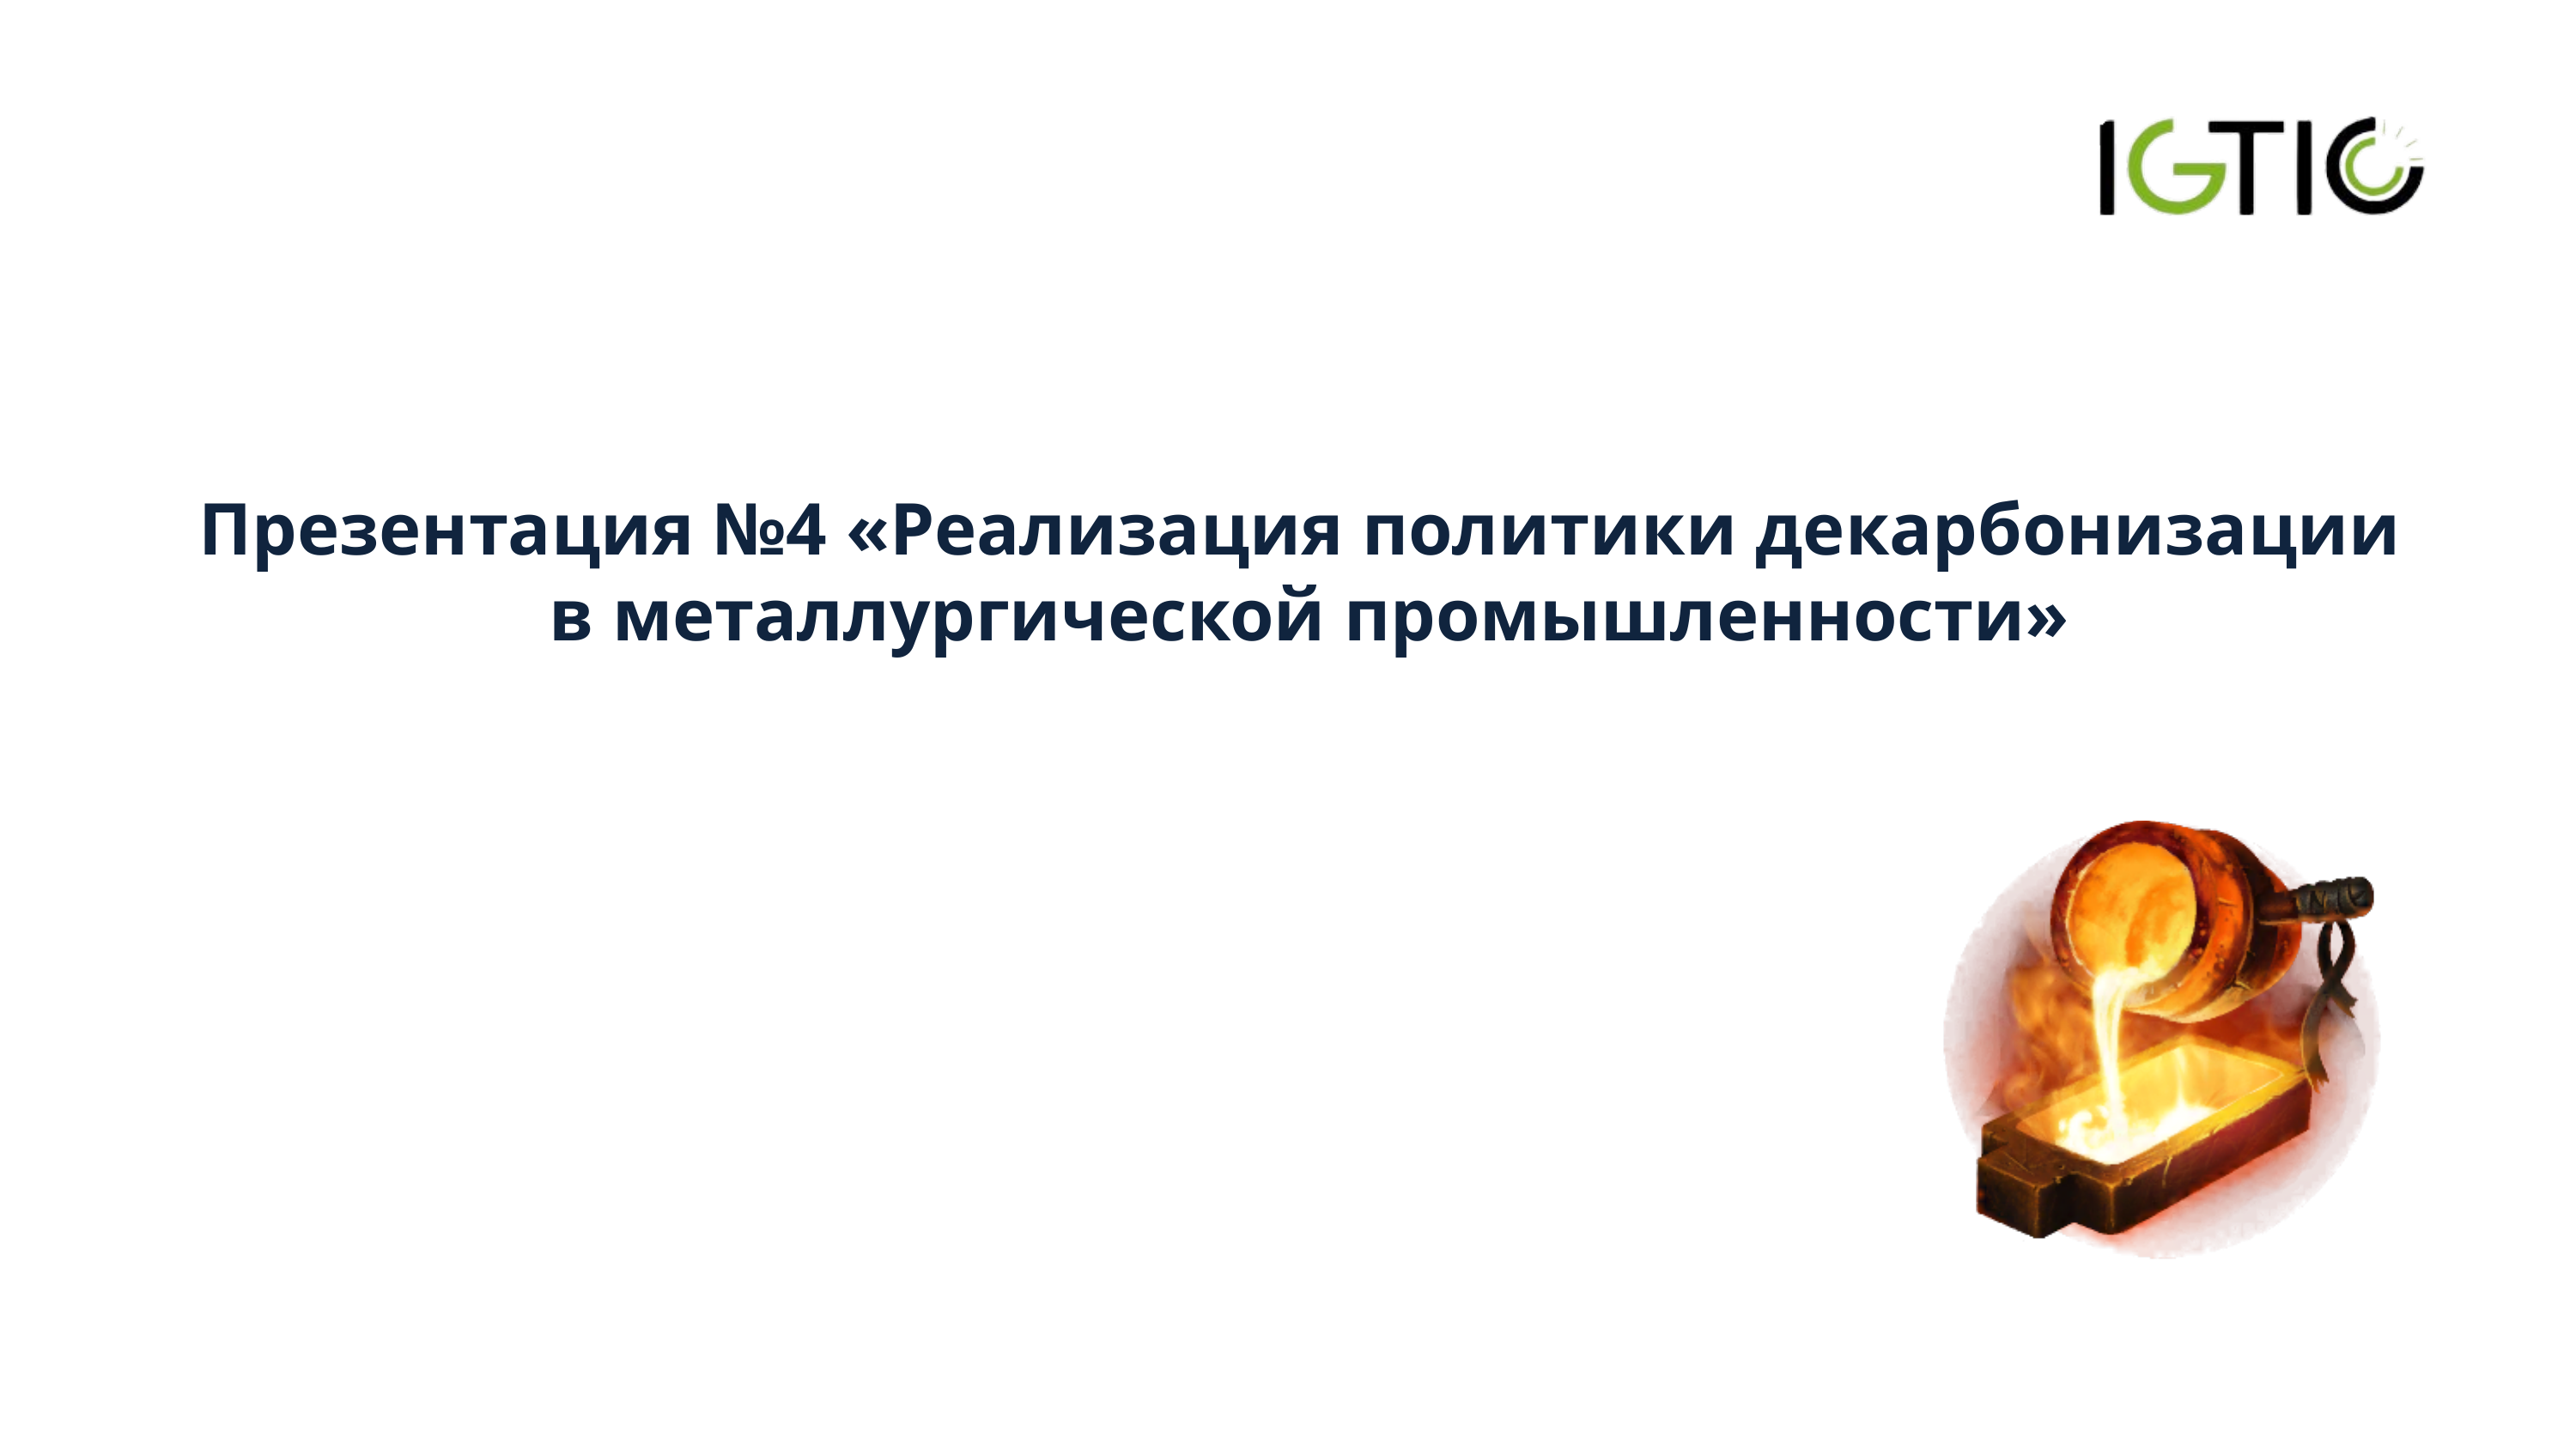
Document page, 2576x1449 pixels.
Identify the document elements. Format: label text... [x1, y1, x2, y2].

text_box [2081, 101, 2439, 238]
picture [1942, 820, 2384, 1261]
text_box Презентация №4 «Реализация политики декарбонизации в металлургической промышленности» [43, 477, 2576, 662]
